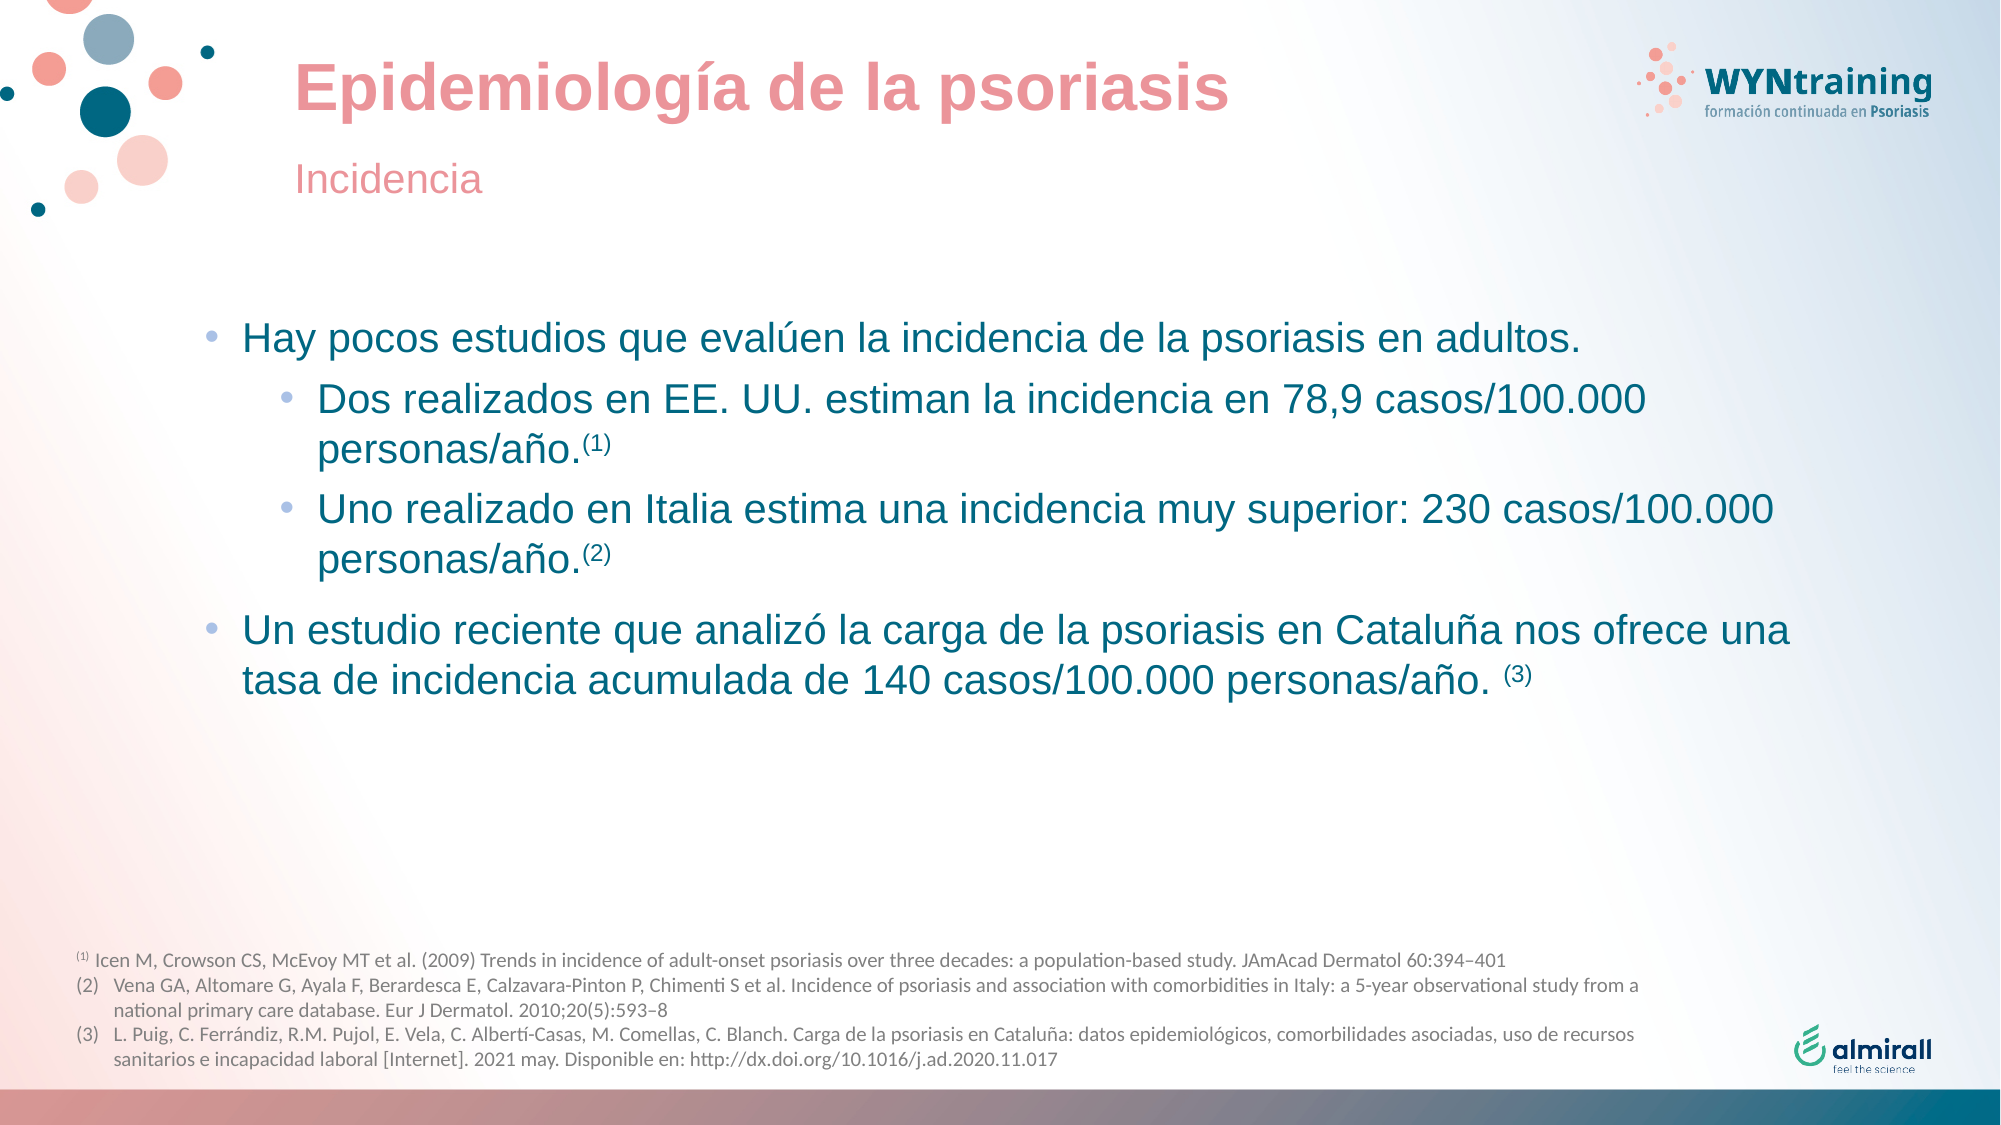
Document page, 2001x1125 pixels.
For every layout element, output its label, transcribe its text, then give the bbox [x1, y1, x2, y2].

list Hay pocos estudios que evalúen la incidencia de la psoriasis en adultos. Dos realizados en EE. UU. estiman la incidencia en 78,9 casos/100.000 personas/año.(1) Uno realizado en Italia estima una incidencia muy superior: 230 casos/100.000 personas/año.(2) Un estudio reciente que analizó la carga de la psoriasis en Cataluña nos ofrece una tasa de incidencia acumulada de 140 casos/100.000 personas/año. (3) [189, 303, 1811, 1068]
picture [0, 0, 2001, 1125]
title Epidemiología de la psoriasis [279, 45, 1625, 139]
text_box (1) Icen M, Crowson CS, McEvoy MT et al. (2009) Trends in incidence of adult-onset psoriasis over three decades: a population-based study. JAmAcad Dermatol 60:394–401 Vena GA, Altomare G, Ayala F, Berardesca E, Calzavara-Pinton P, Chimenti S et al. Incidence of psoriasis and association with comorbidities in Italy: a 5-year observational study from a national primary care database. Eur J Dermatol. 2010;20(5):593–8 L. Puig, C. Ferrándiz, R.M. Pujol, E. Vela, C. Albertí-Casas, M. Comellas, C. Blanch. Carga de la psoriasis en Cataluña: datos epidemiológicos, comorbilidades asociadas, uso de recursos sanitarios e incapacidad laboral [Internet]. 2021 may. Disponible en: http://dx.doi.org/10.1016/j.ad.2020.11.017 [61, 938, 1721, 1104]
list Incidencia [279, 149, 1625, 213]
